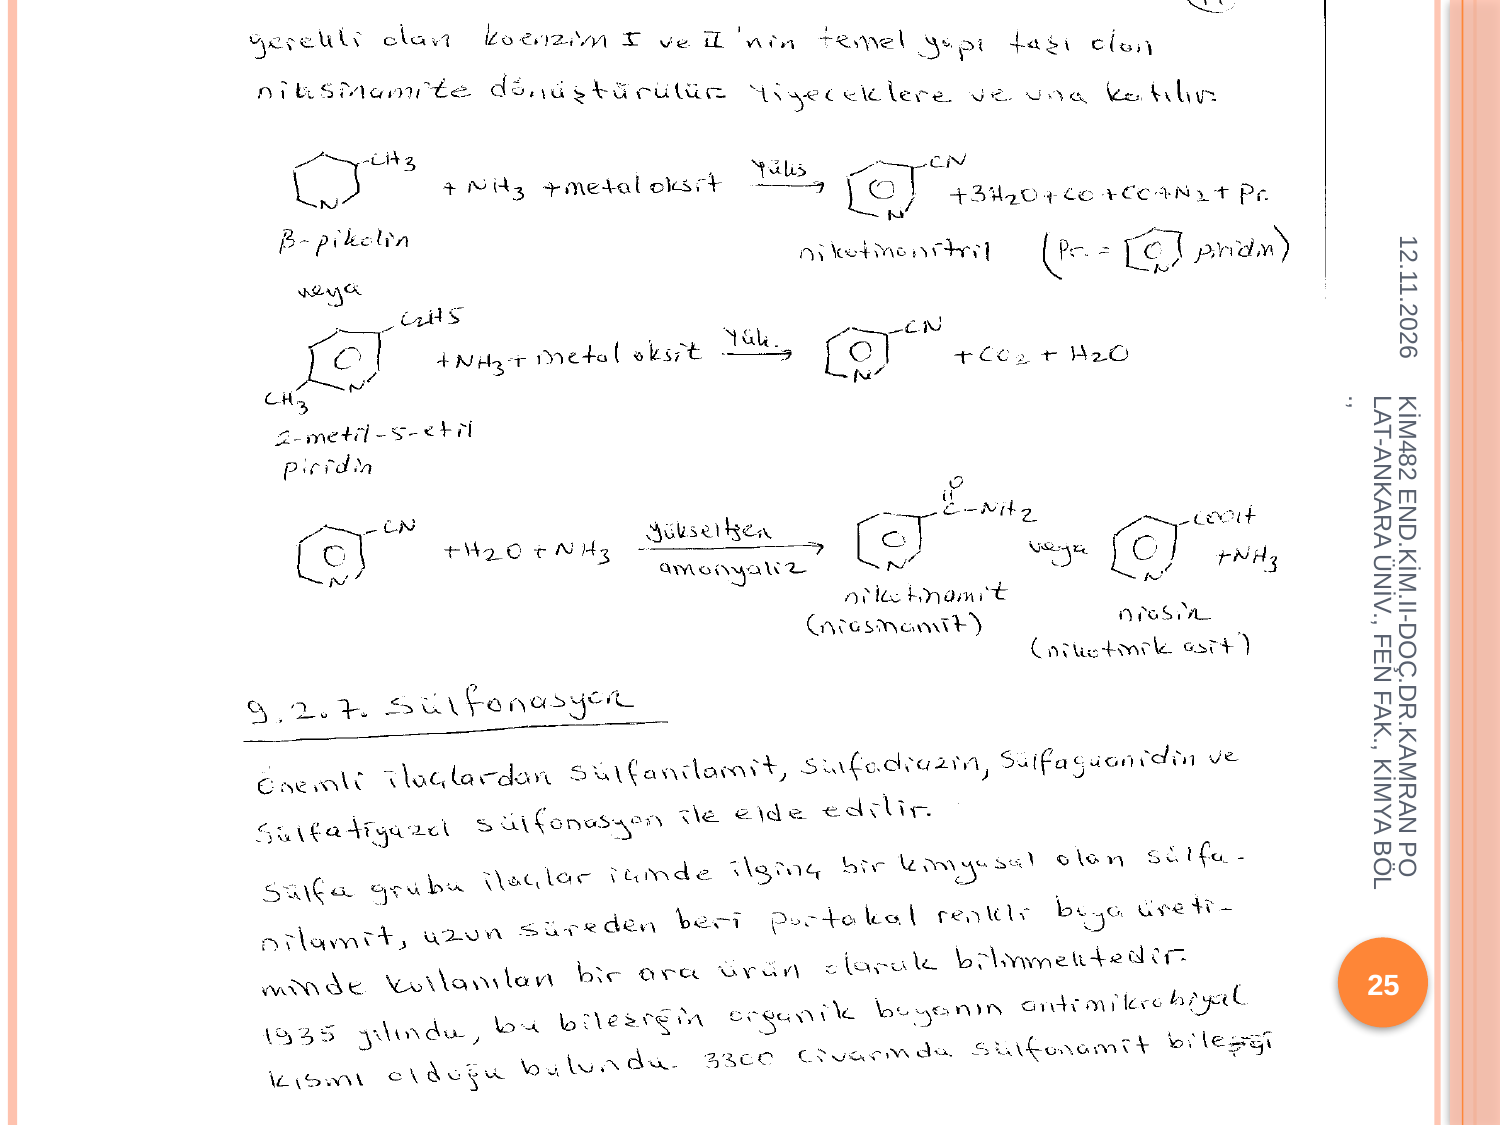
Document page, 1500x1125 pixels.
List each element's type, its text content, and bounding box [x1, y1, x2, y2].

picture [194, 0, 1327, 1125]
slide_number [1378, 43, 1442, 374]
footer KİM482 END.KİM.II-DOÇ.DR.KAMRAN POLAT-ANKARA ÜNİV., FEN FAK., KİMYA BÖL., [1379, 380, 1440, 906]
slide_number 25 [1333, 940, 1434, 1027]
